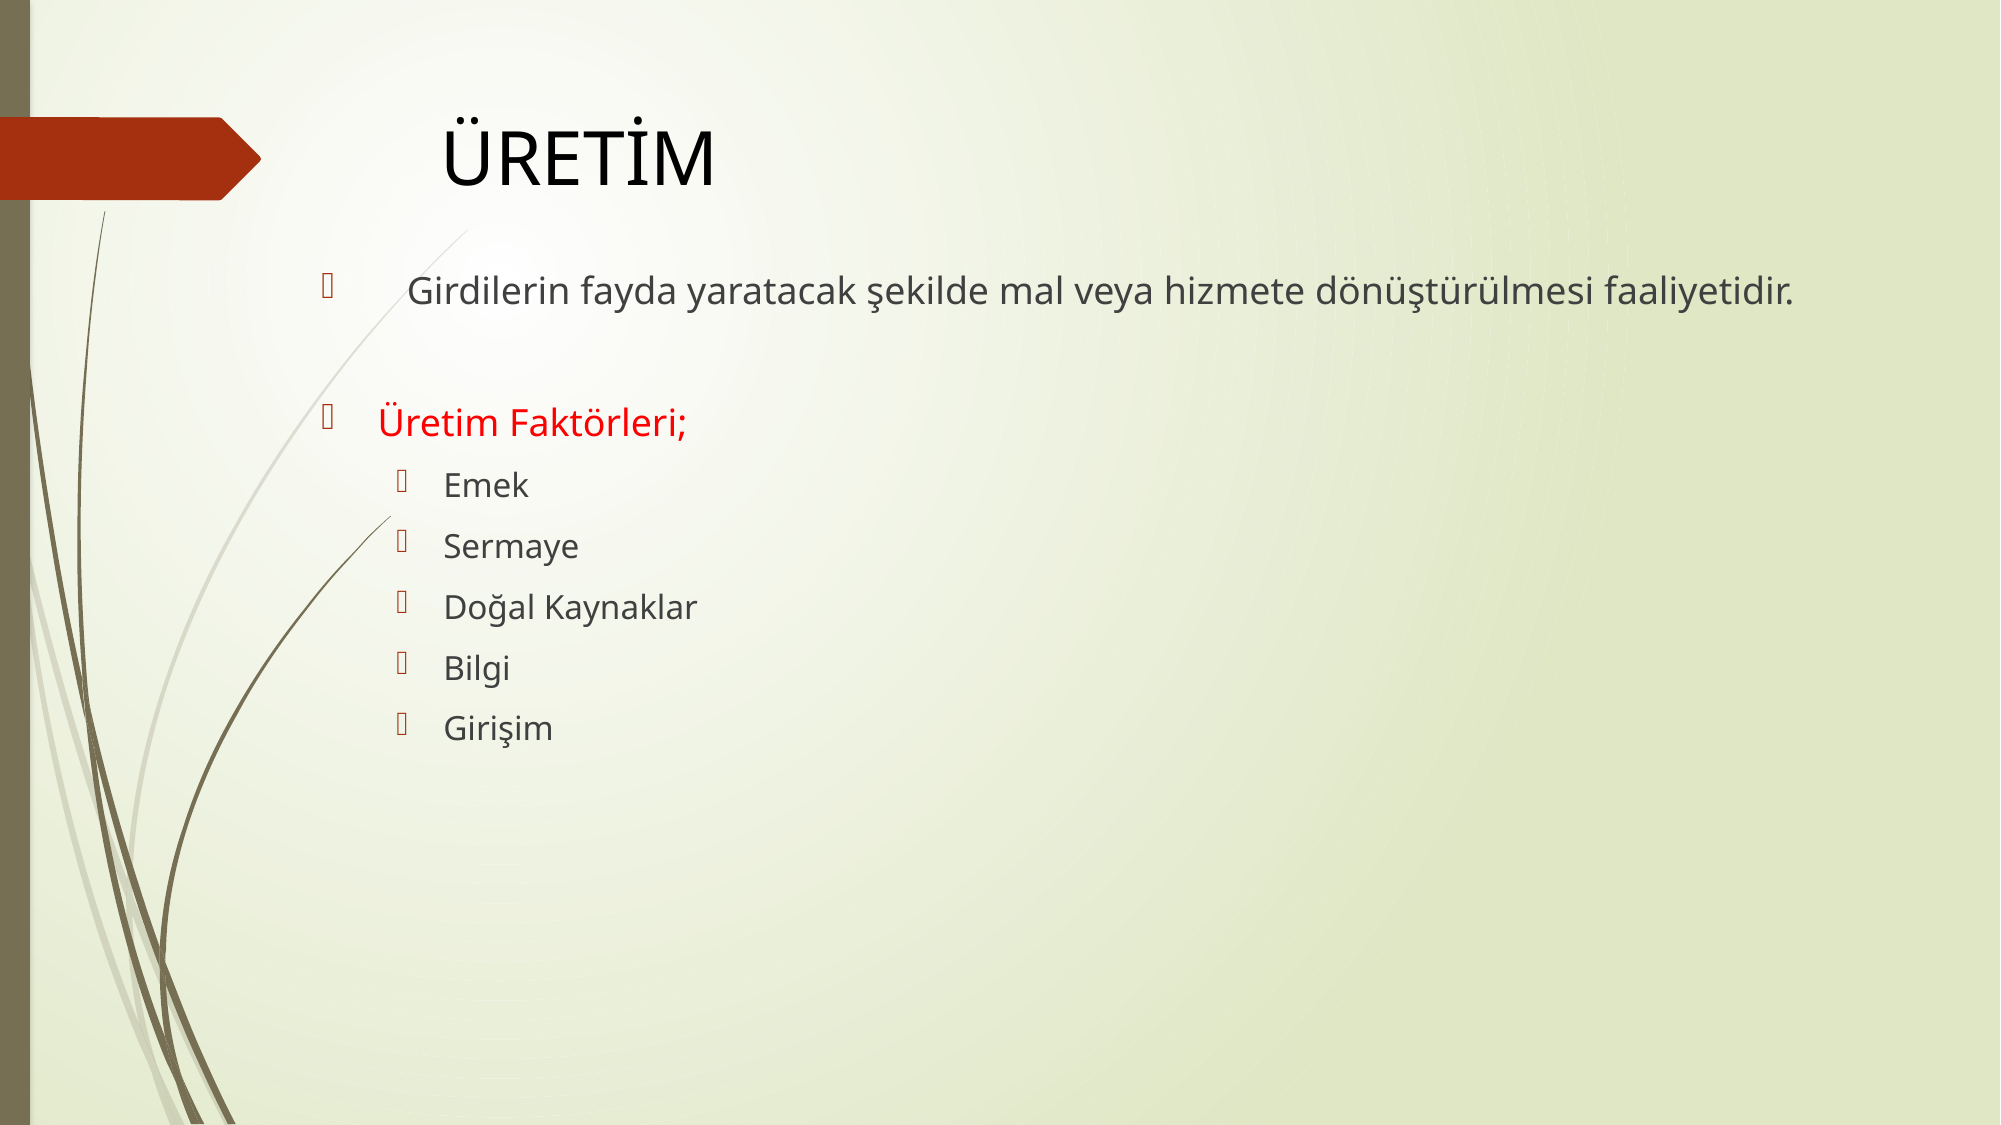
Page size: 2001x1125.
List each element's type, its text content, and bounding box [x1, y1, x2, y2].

list Girdilerin fayda yaratacak şekilde mal veya hizmete dönüştürülmesi faaliyetidir. Üretim Faktörleri; Emek Sermaye Doğal Kaynaklar Bilgi Girişim [306, 259, 1888, 970]
title ÜRETİM [425, 102, 1888, 259]
